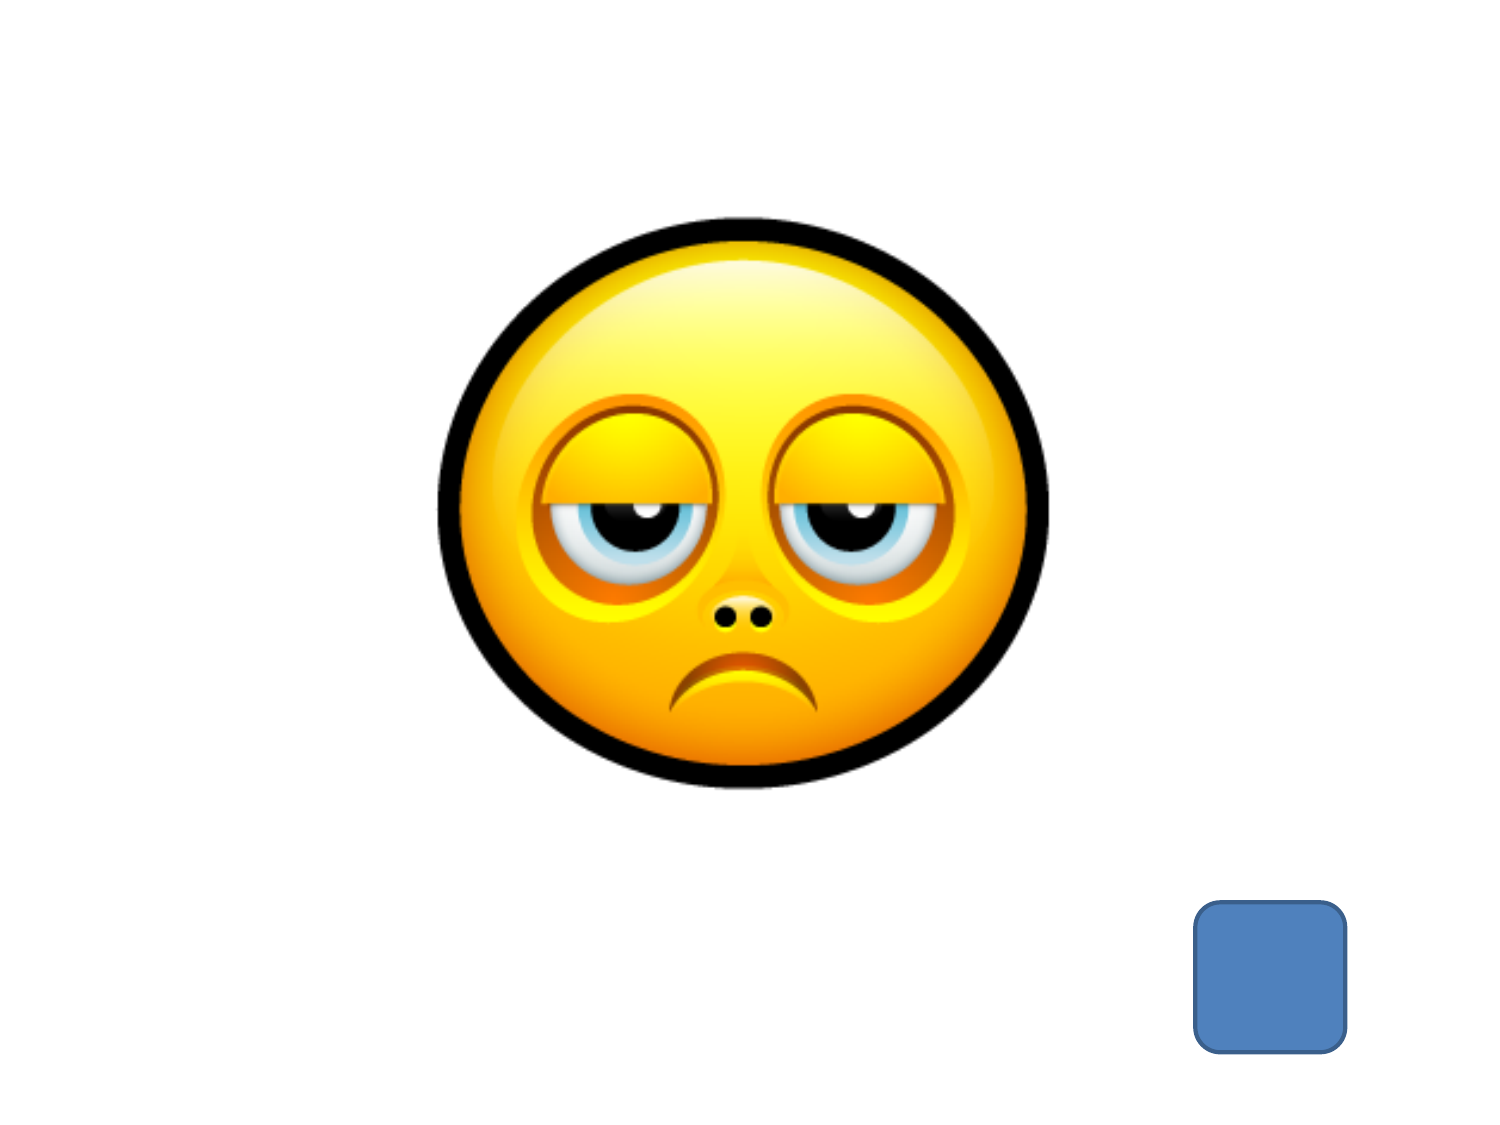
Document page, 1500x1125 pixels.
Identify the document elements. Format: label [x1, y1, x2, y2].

text_box [1193, 900, 1348, 1055]
picture [386, 140, 1102, 868]
